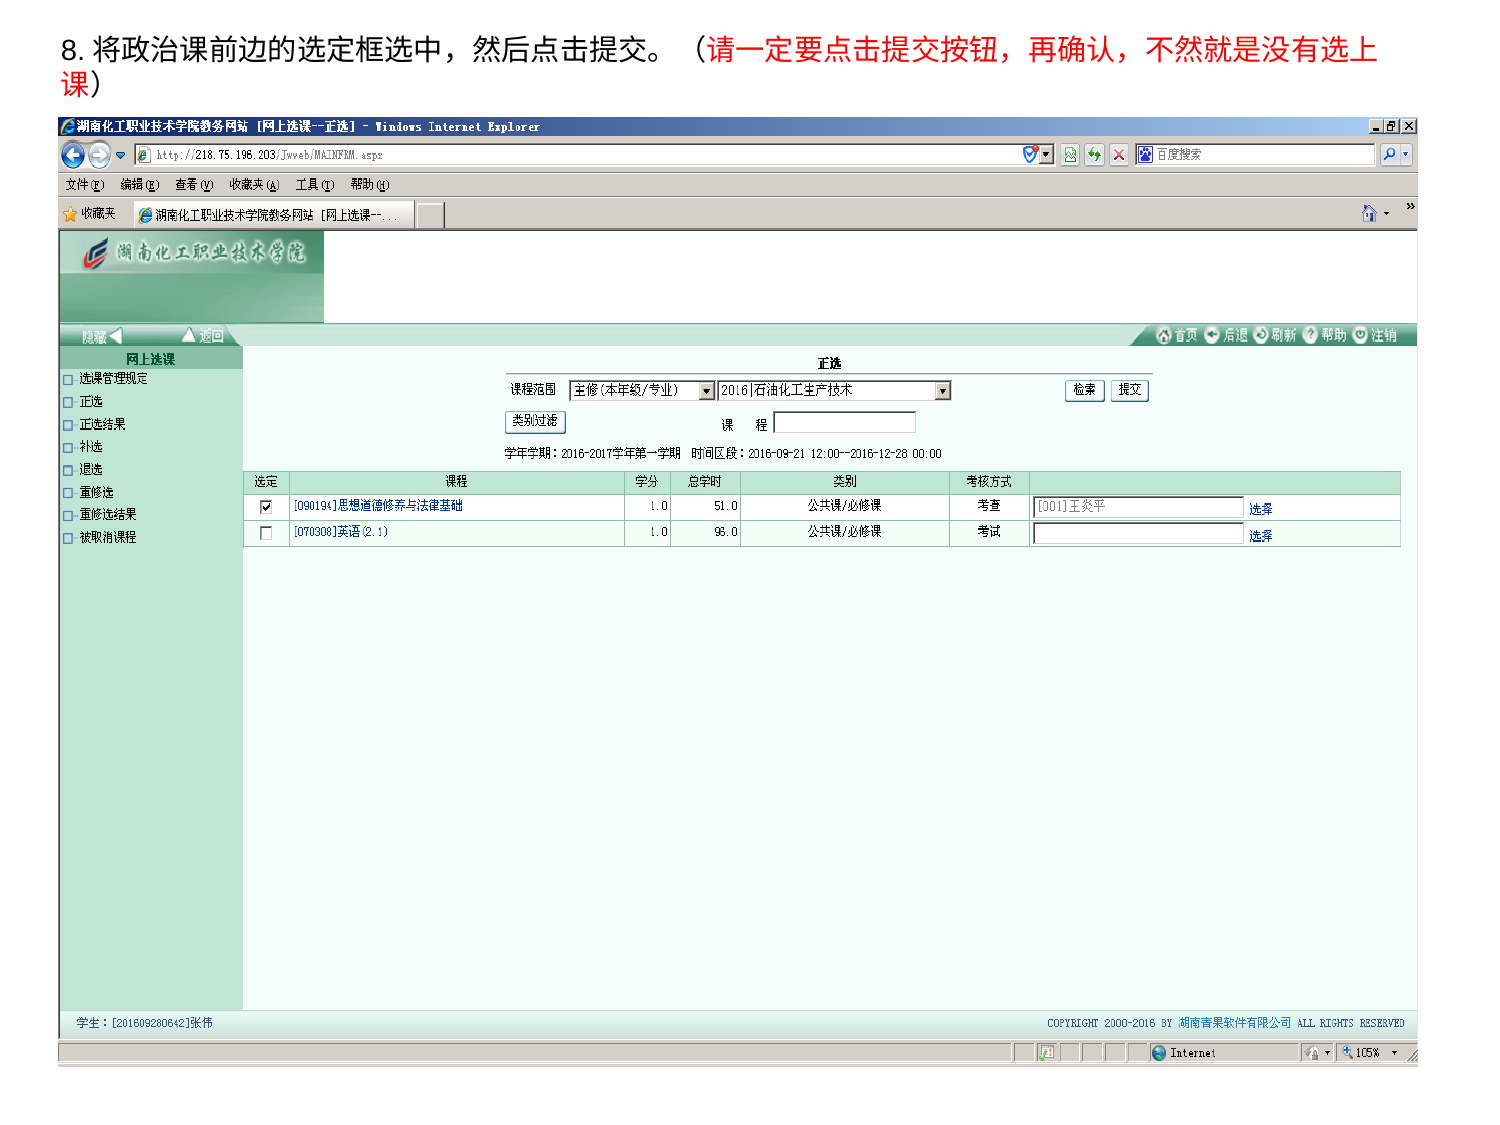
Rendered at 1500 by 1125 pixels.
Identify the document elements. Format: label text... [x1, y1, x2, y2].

picture [58, 116, 1419, 1067]
text_box 8.将政治课前边的选定框选中，然后点击提交。（请一定要点击提交按钮，再确认，不然就是没有选上课） [46, 23, 1404, 154]
